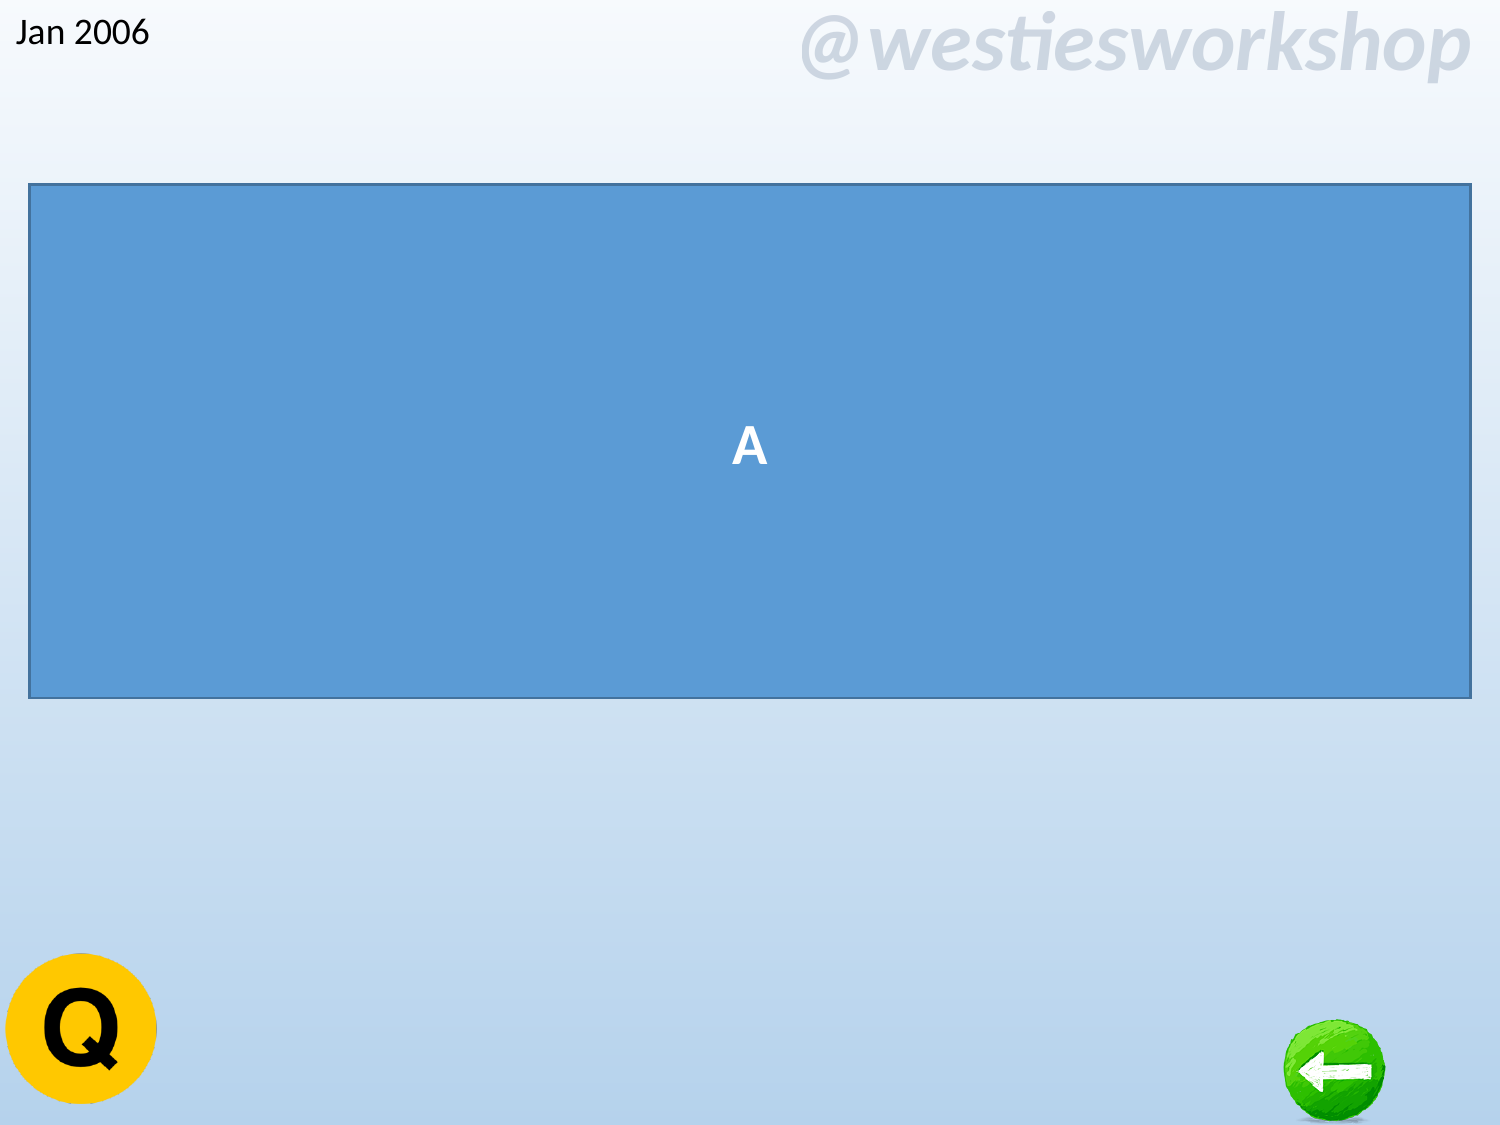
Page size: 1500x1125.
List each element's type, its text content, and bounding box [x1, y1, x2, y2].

picture [29, 184, 1471, 698]
text_box Jan 2006 [1, 0, 165, 60]
picture [0, 930, 181, 1125]
picture [1281, 1019, 1387, 1125]
